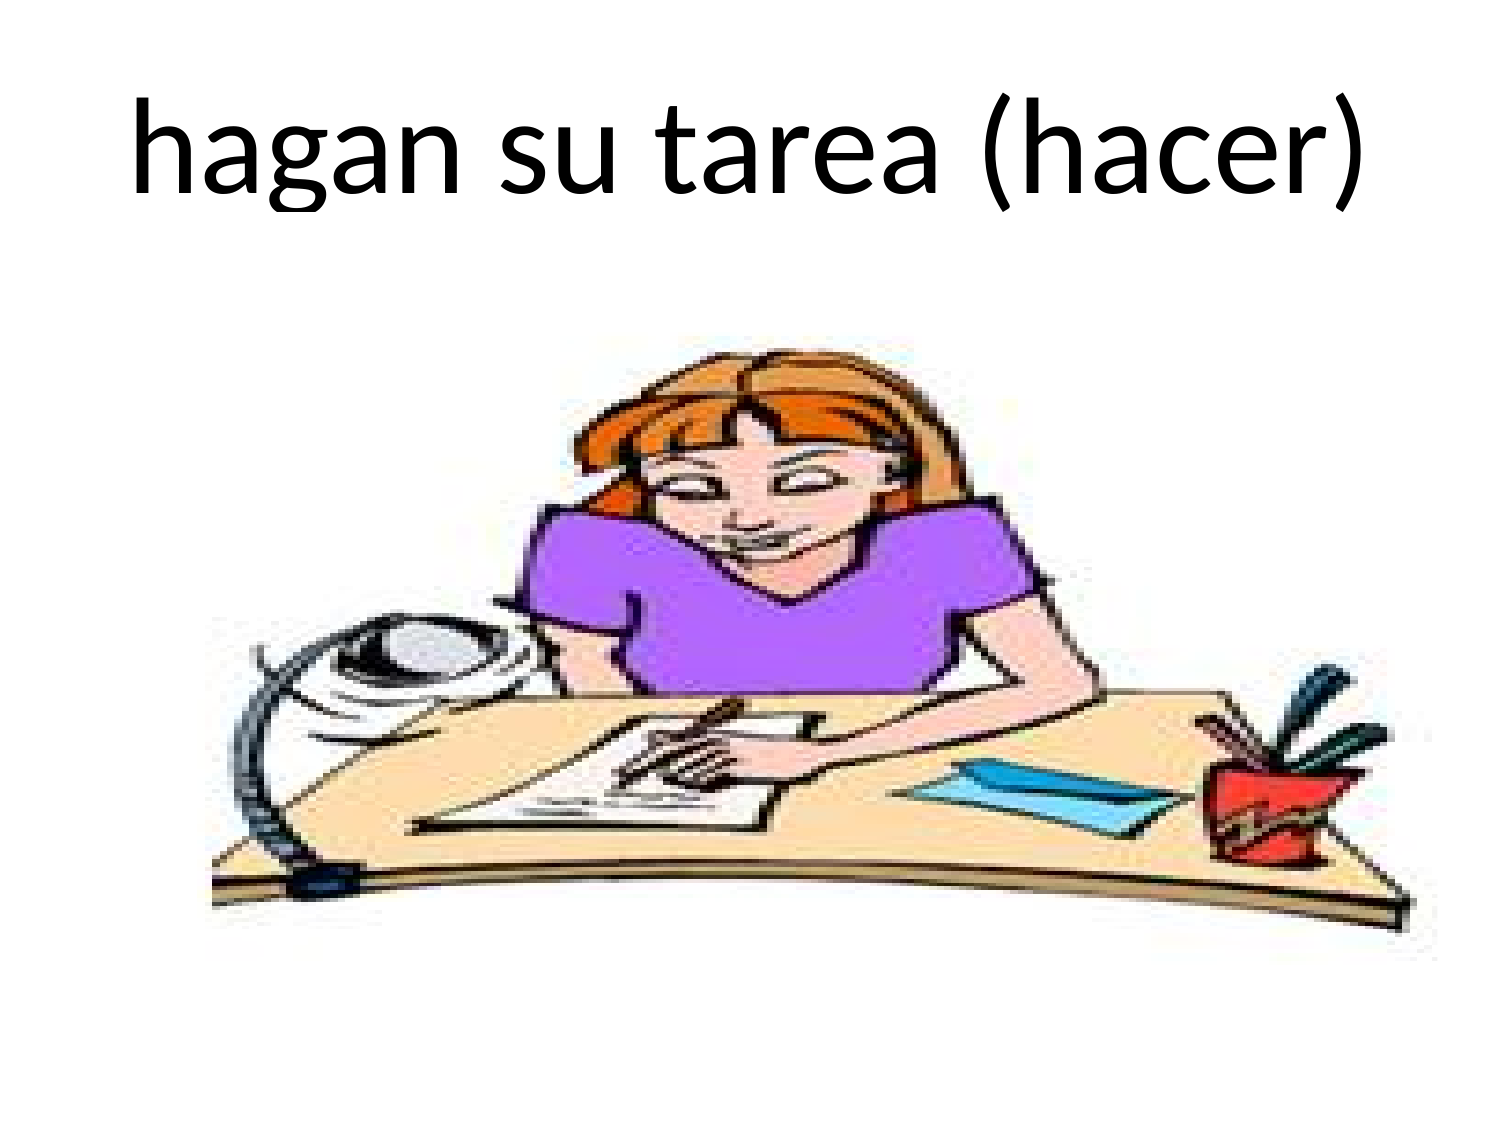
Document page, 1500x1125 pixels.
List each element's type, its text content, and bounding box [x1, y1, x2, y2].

title hagan su tarea (hacer) [75, 45, 1425, 233]
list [87, 212, 1438, 1125]
